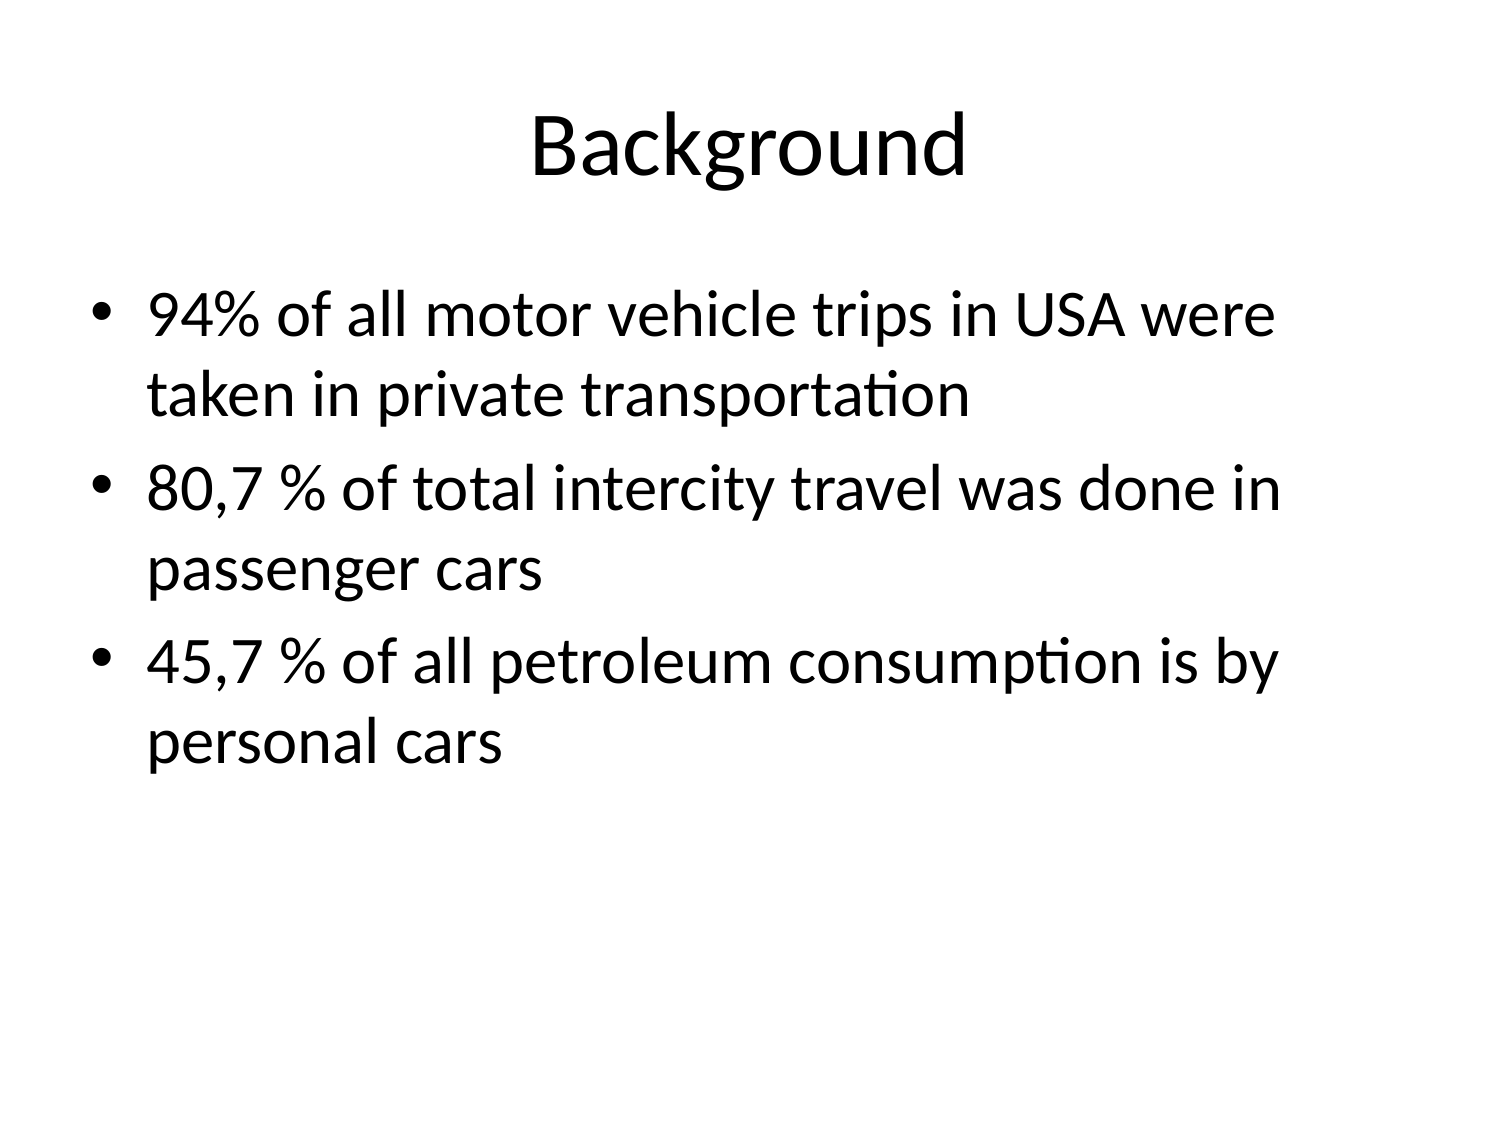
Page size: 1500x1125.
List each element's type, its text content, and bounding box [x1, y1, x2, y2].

title Background [75, 45, 1425, 233]
list 94% of all motor vehicle trips in USA were taken in private transportation 80,7 % of total intercity travel was done in passenger cars 45,7 % of all petroleum consumption is by personal cars [75, 262, 1425, 1005]
